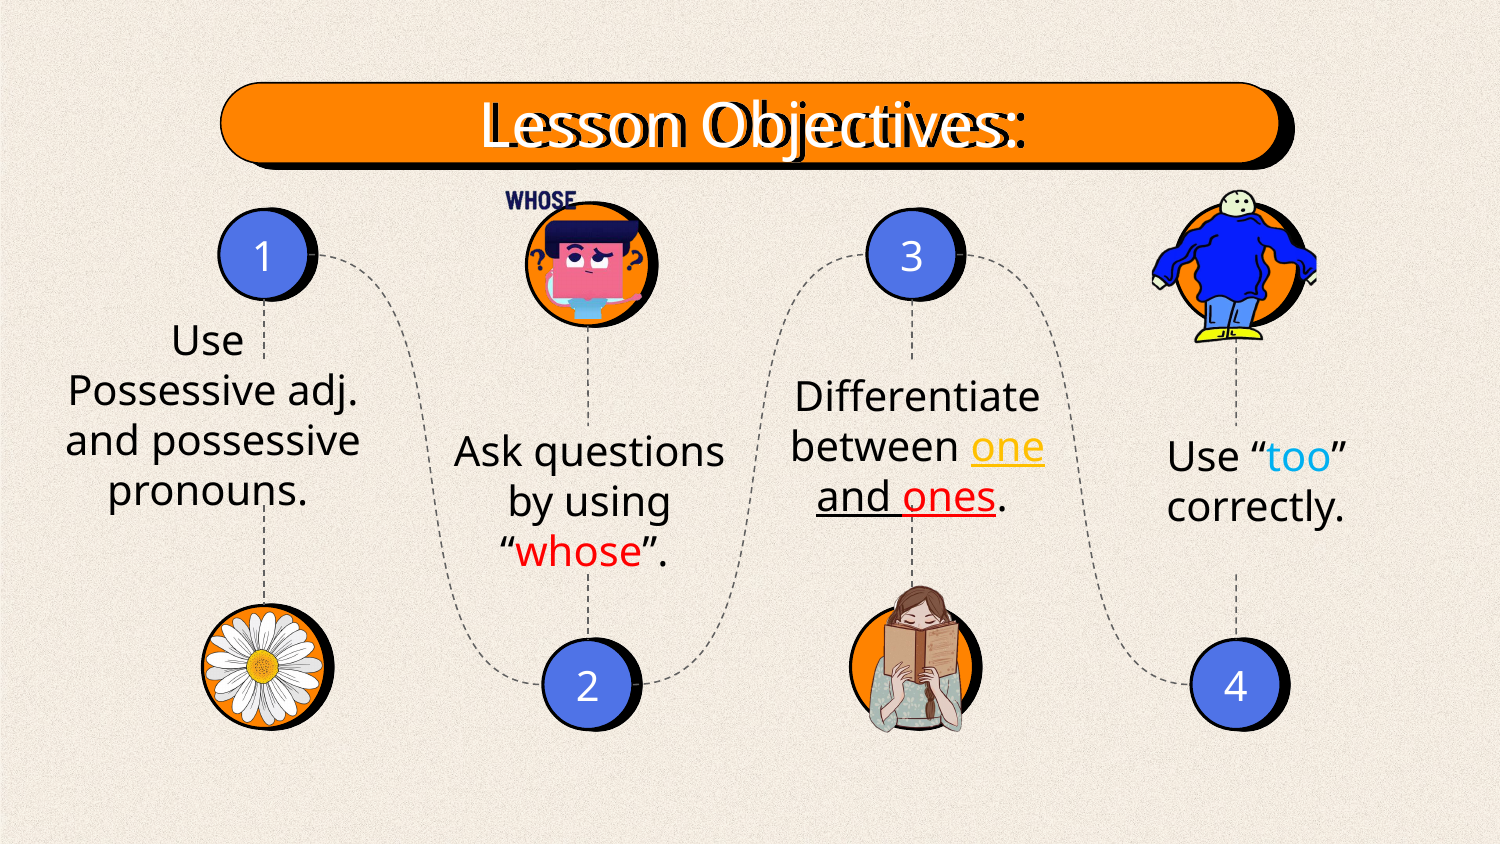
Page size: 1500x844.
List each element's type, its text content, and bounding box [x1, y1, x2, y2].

text_box [235, 154, 1265, 164]
picture [187, 592, 341, 746]
picture [830, 570, 1008, 748]
text_box Differentiate between one and ones. [871, 362, 951, 527]
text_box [308, 254, 544, 685]
picture [479, 166, 695, 319]
text_box 3 [867, 209, 957, 300]
text_box 2 [543, 639, 632, 730]
text_box 4 [1191, 639, 1282, 730]
picture [1151, 186, 1320, 346]
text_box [956, 254, 1192, 685]
text_box Use “too” correctly. [1196, 422, 1426, 538]
text_box Ask questions by using “whose”. [548, 417, 627, 582]
text_box [235, 82, 1265, 92]
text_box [632, 254, 868, 685]
title Lesson Objectives: [116, 93, 1383, 153]
text_box Use Possessive adj. and possessive pronouns. [30, 306, 303, 522]
text_box 1 [218, 209, 309, 300]
